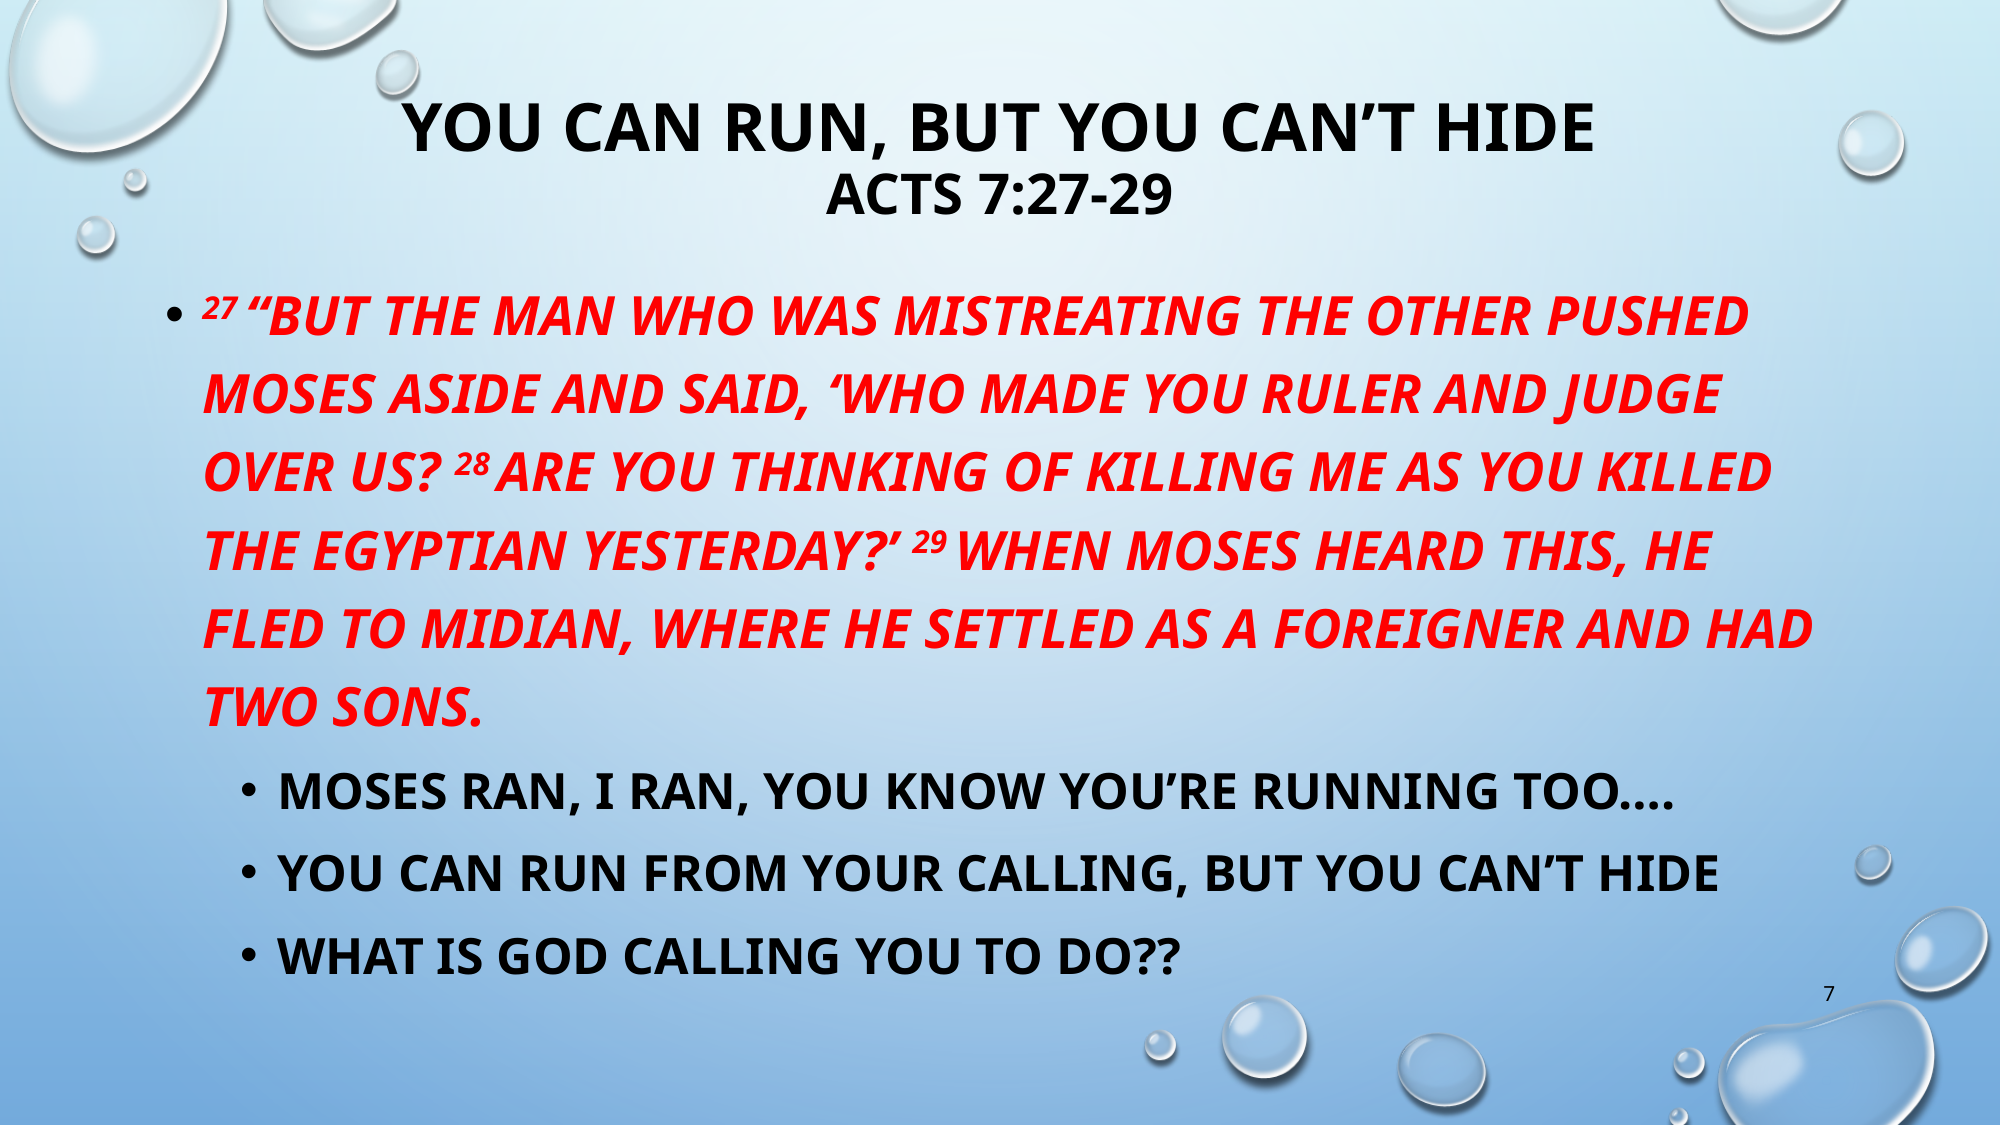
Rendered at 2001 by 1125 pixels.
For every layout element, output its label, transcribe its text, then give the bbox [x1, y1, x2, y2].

list 27 “But the man who was mistreating the other pushed Moses aside and said, ‘Who made you ruler and judge over us? 28 Are you thinking of killing me as you killed the Egyptian yesterday?’ 29 When Moses heard this, he fled to Midian, where he settled as a foreigner and had two sons. Moses ran, I RAN, YOU KNOW YOU’RE RUNNING TOO…. You can run from youR calling, but you can’t hide What is god calling you to do?? [150, 261, 1851, 1058]
slide_number 7 [1724, 965, 1851, 1025]
title YOU CAN RUN, BUT YOU CAN’T HIDE Acts 7:27-29 [149, 29, 1851, 292]
picture [0, 0, 2000, 1125]
